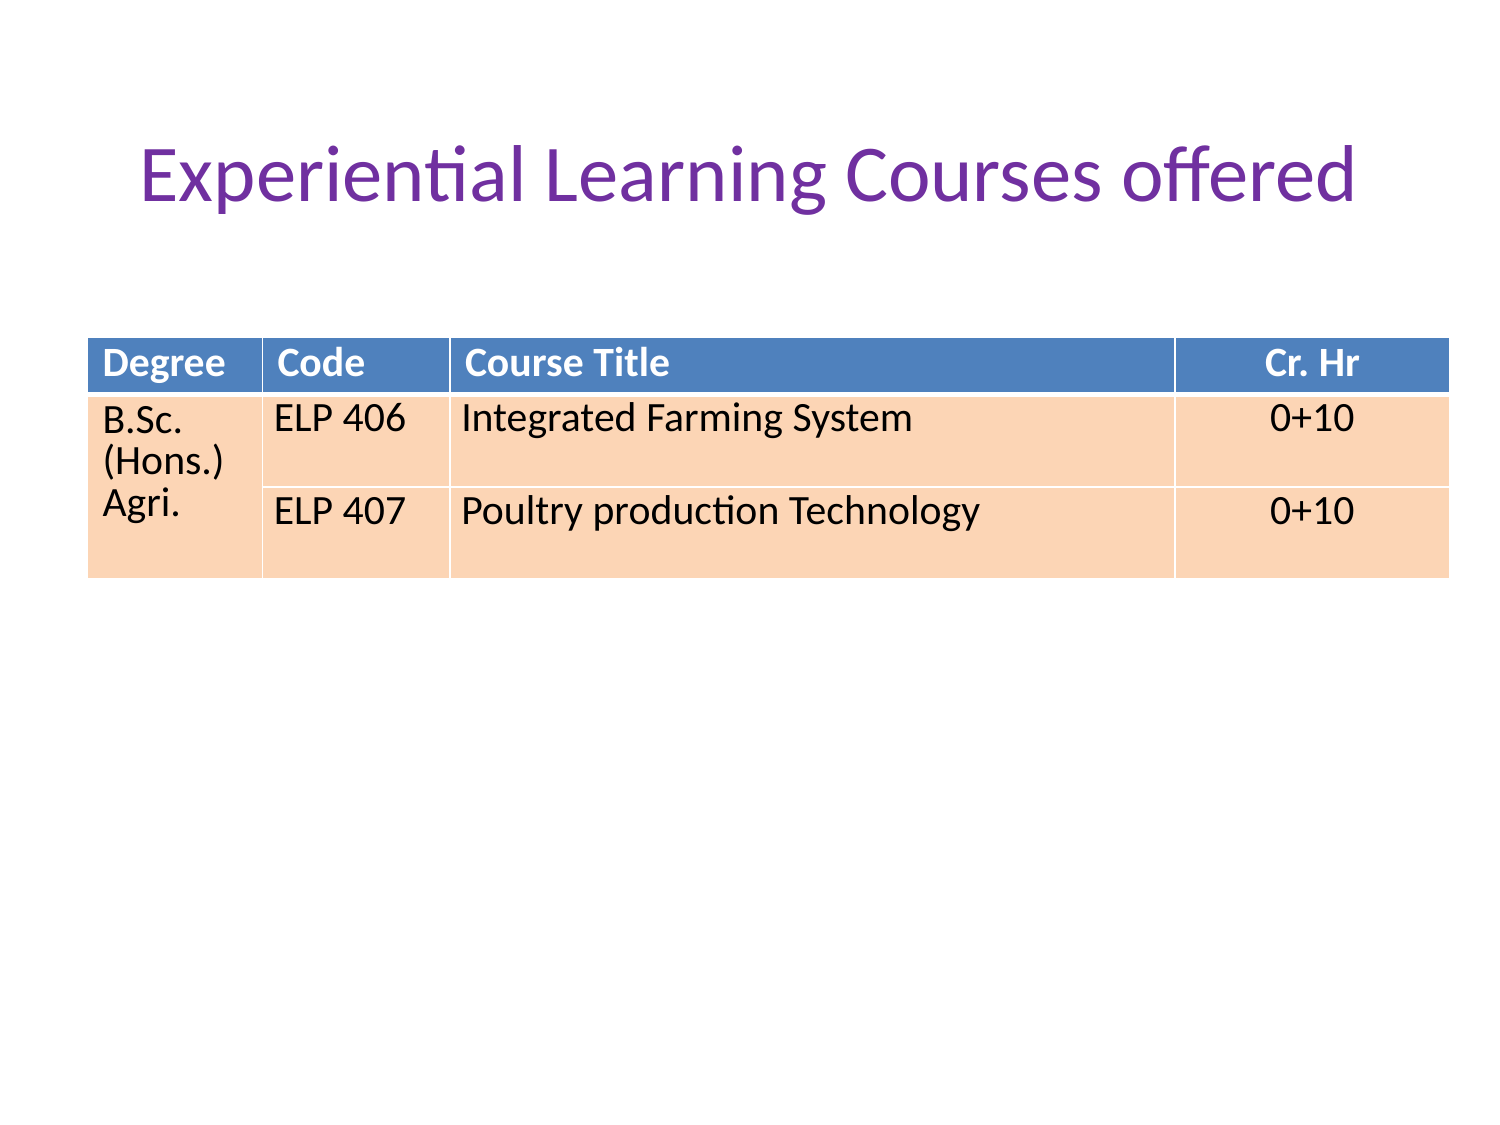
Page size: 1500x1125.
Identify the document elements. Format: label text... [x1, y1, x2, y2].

table_cell Poultry production Technology [451, 488, 1174, 578]
table_header Course Title [451, 338, 1174, 392]
table_cell ELP 406 [263, 397, 449, 486]
table_header Degree [88, 338, 262, 392]
title Experiential Learning Courses offered [75, 75, 1425, 263]
table_cell ELP 407 [263, 488, 449, 578]
table_header Code [263, 338, 449, 392]
table_header Cr. Hr [1176, 338, 1449, 392]
table_cell 0+10 [1176, 488, 1449, 578]
table_cell 0+10 [1176, 397, 1449, 486]
table_cell Integrated Farming System [451, 397, 1174, 486]
table_cell B.Sc. (Hons.) Agri. [88, 397, 262, 578]
